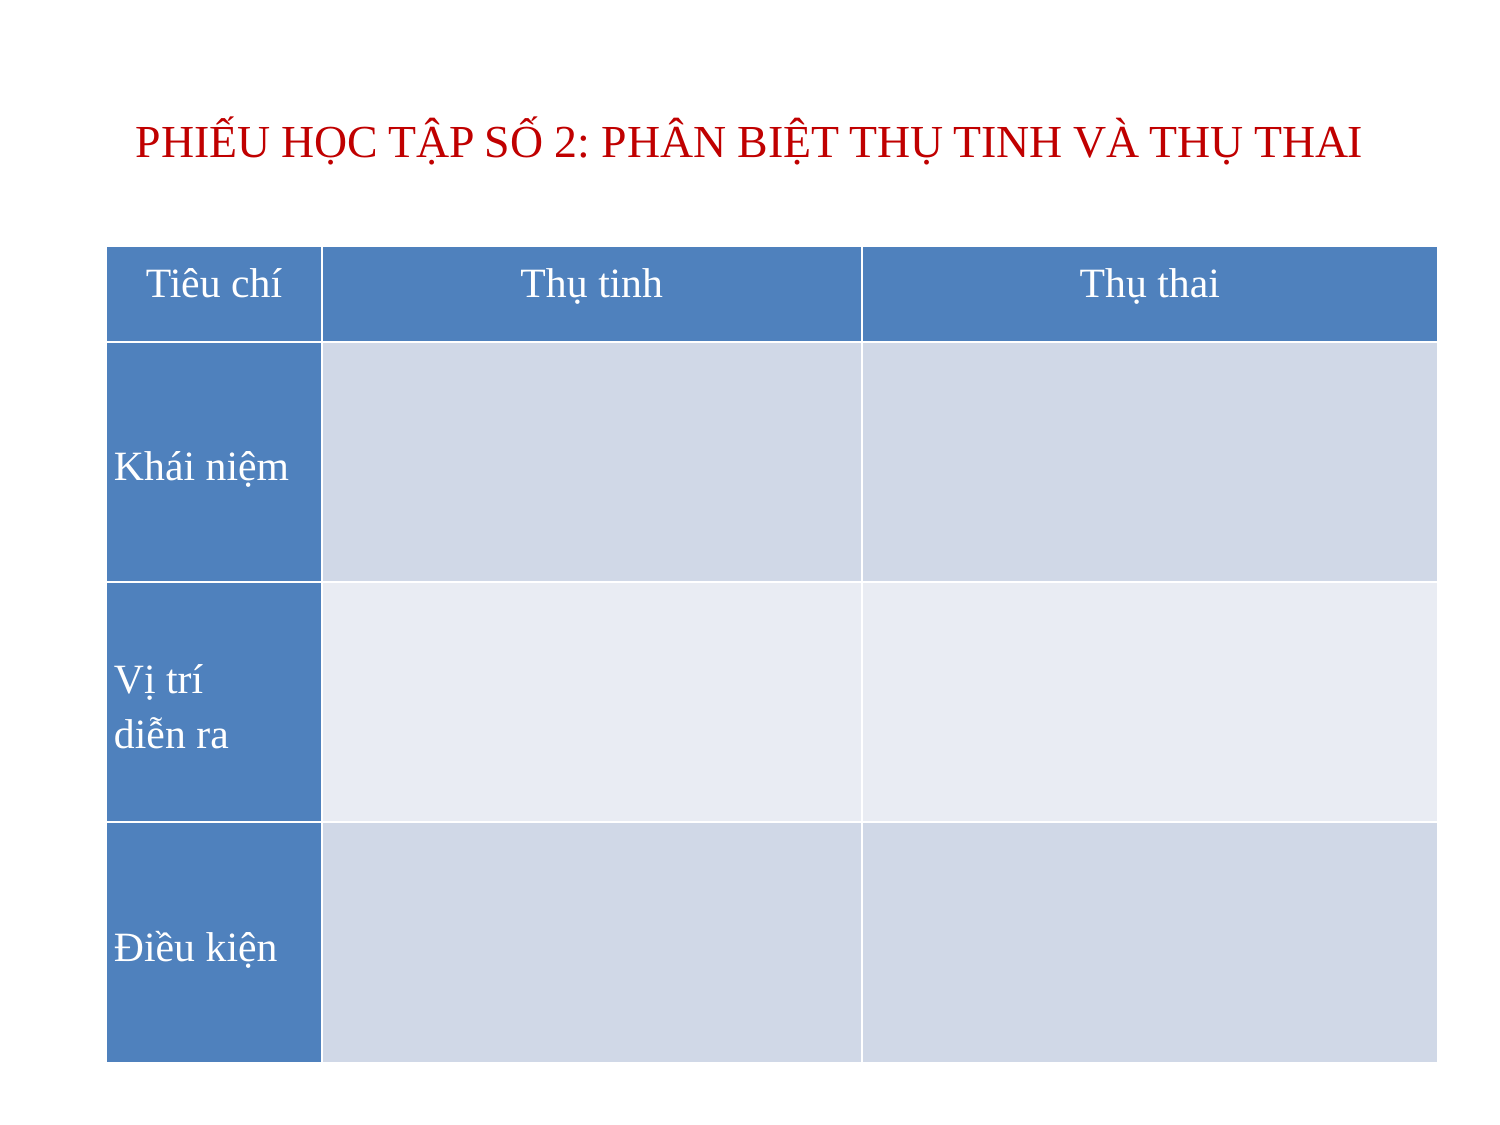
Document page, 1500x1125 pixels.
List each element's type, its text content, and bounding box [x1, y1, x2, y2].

table_header Tiêu chí [107, 247, 321, 341]
table_cell [323, 583, 861, 821]
table_cell [323, 343, 861, 581]
table_header Thụ tinh [323, 247, 861, 341]
table_cell [863, 583, 1437, 821]
table_cell Khái niệm [107, 343, 321, 581]
table_cell [863, 343, 1437, 581]
table_cell [323, 823, 861, 1062]
table_cell Vị trí diễn ra [107, 583, 321, 821]
table_header Thụ thai [863, 247, 1437, 341]
table_cell [863, 823, 1437, 1062]
table_cell Điều kiện [107, 823, 321, 1062]
title PHIẾU HỌC TẬP SỐ 2: PHÂN BIỆT THỤ TINH VÀ THỤ THAI [75, 45, 1425, 233]
